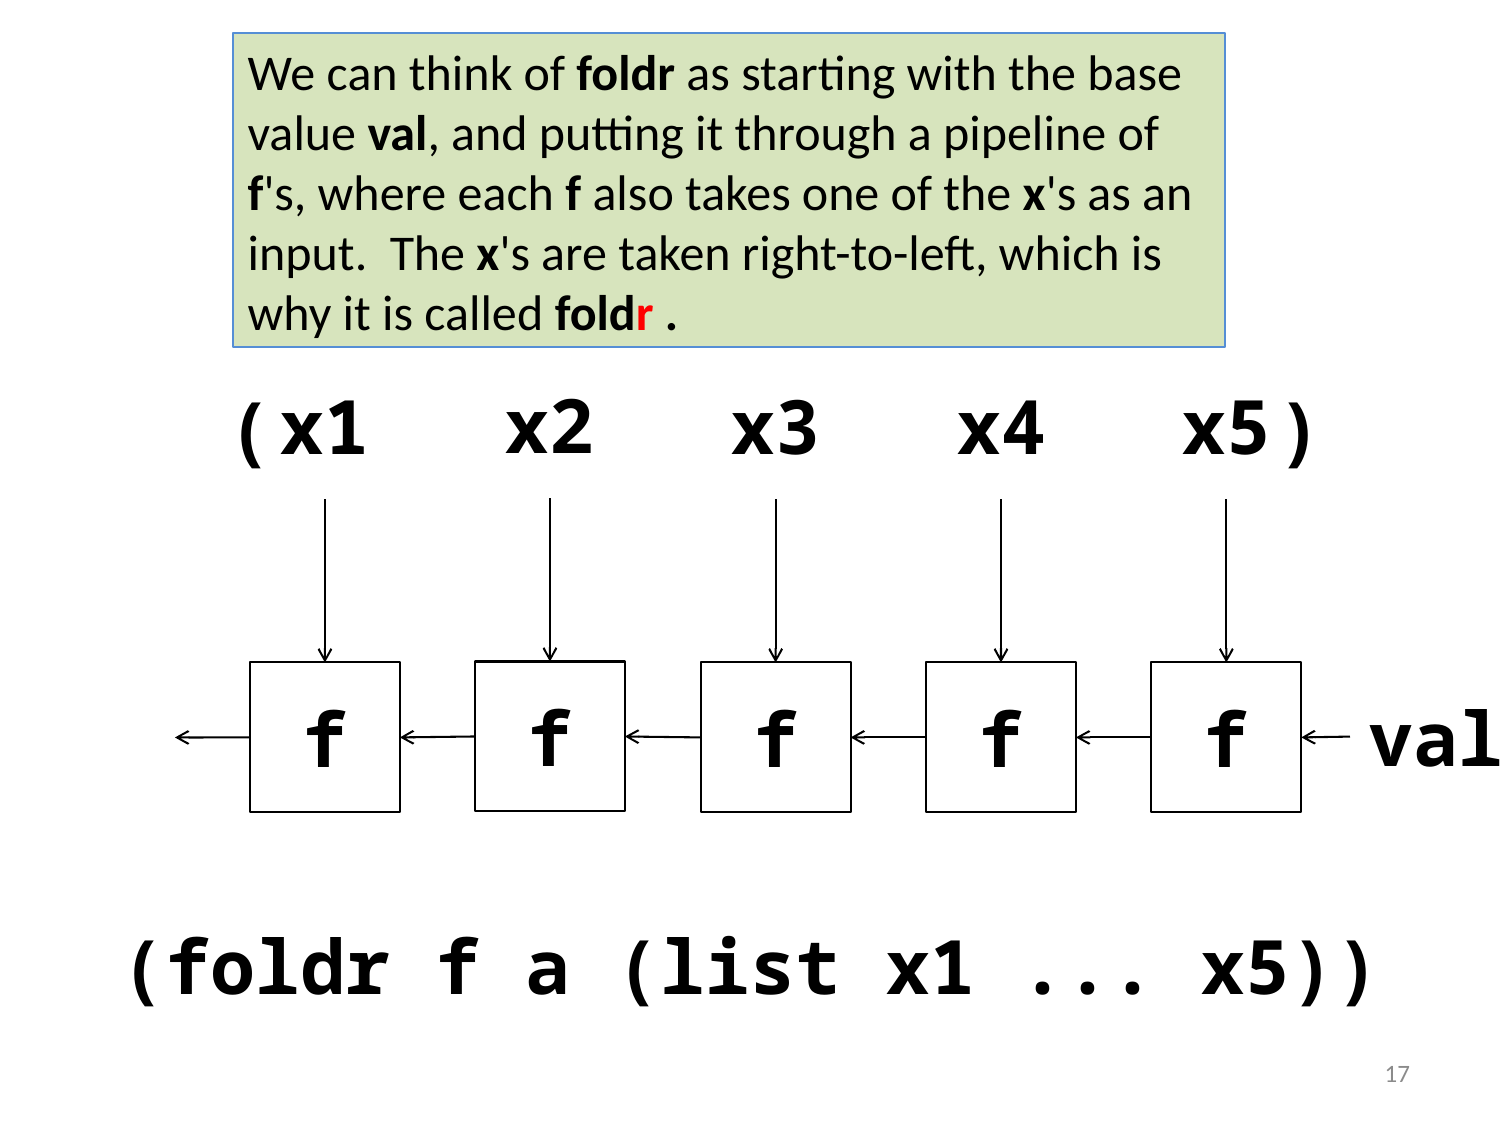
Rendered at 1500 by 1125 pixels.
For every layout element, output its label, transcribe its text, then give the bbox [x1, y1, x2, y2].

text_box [700, 348, 851, 813]
text_box (foldr f a (list x1 ... x5)) [105, 912, 1395, 1018]
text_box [474, 347, 626, 812]
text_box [249, 348, 401, 813]
text_box ( [173, 349, 247, 503]
text_box We can think of foldr as starting with the base value val, and putting it through a pipeline of f's, where each f also takes one of the x's as an input. The x's are taken right-to-left, which is why it is called foldr . [232, 32, 1226, 348]
text_box val [1348, 659, 1500, 814]
slide_number 17 [1074, 1042, 1425, 1103]
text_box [925, 348, 1077, 813]
text_box ) [1302, 349, 1377, 503]
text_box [1151, 348, 1302, 813]
